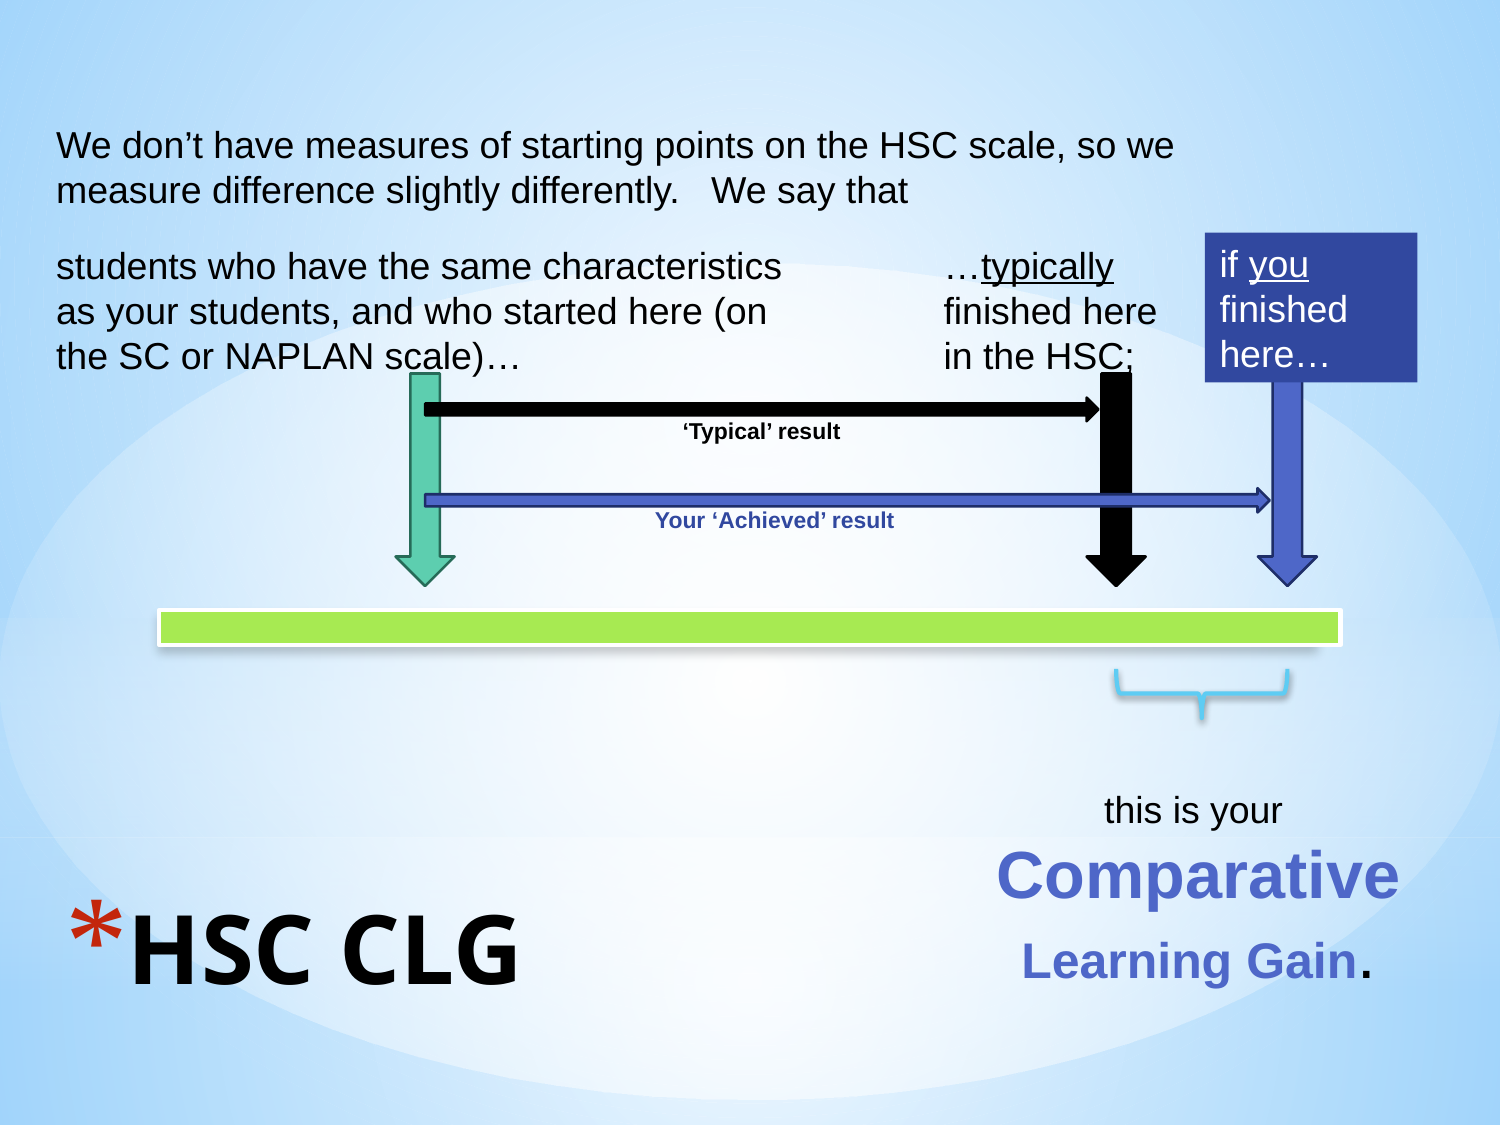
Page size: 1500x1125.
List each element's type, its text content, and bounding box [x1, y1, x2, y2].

text_box [1114, 668, 1290, 721]
text_box [394, 385, 456, 587]
text_box [423, 396, 1100, 423]
text_box We don’t have measures of starting points on the HSC scale, so we measure difference slightly differently. We say that [41, 113, 1235, 219]
text_box if you finished here… [1204, 232, 1418, 383]
text_box [1256, 383, 1319, 587]
text_box [1100, 372, 1133, 492]
text_box ‘Typical’ result [667, 409, 856, 452]
text_box [157, 608, 1343, 647]
text_box this is your Comparative Learning Gain. [962, 779, 1436, 999]
text_box [423, 486, 1271, 514]
text_box …typically finished here in the HSC; [928, 234, 1211, 385]
text_box [1085, 508, 1147, 587]
text_box Your ‘Achieved’ result [639, 497, 910, 540]
text_box students who have the same characteristics as your students, and who started here (on the SC or NAPLAN scale)… [41, 234, 798, 385]
title HSC CLG [17, 881, 538, 1069]
